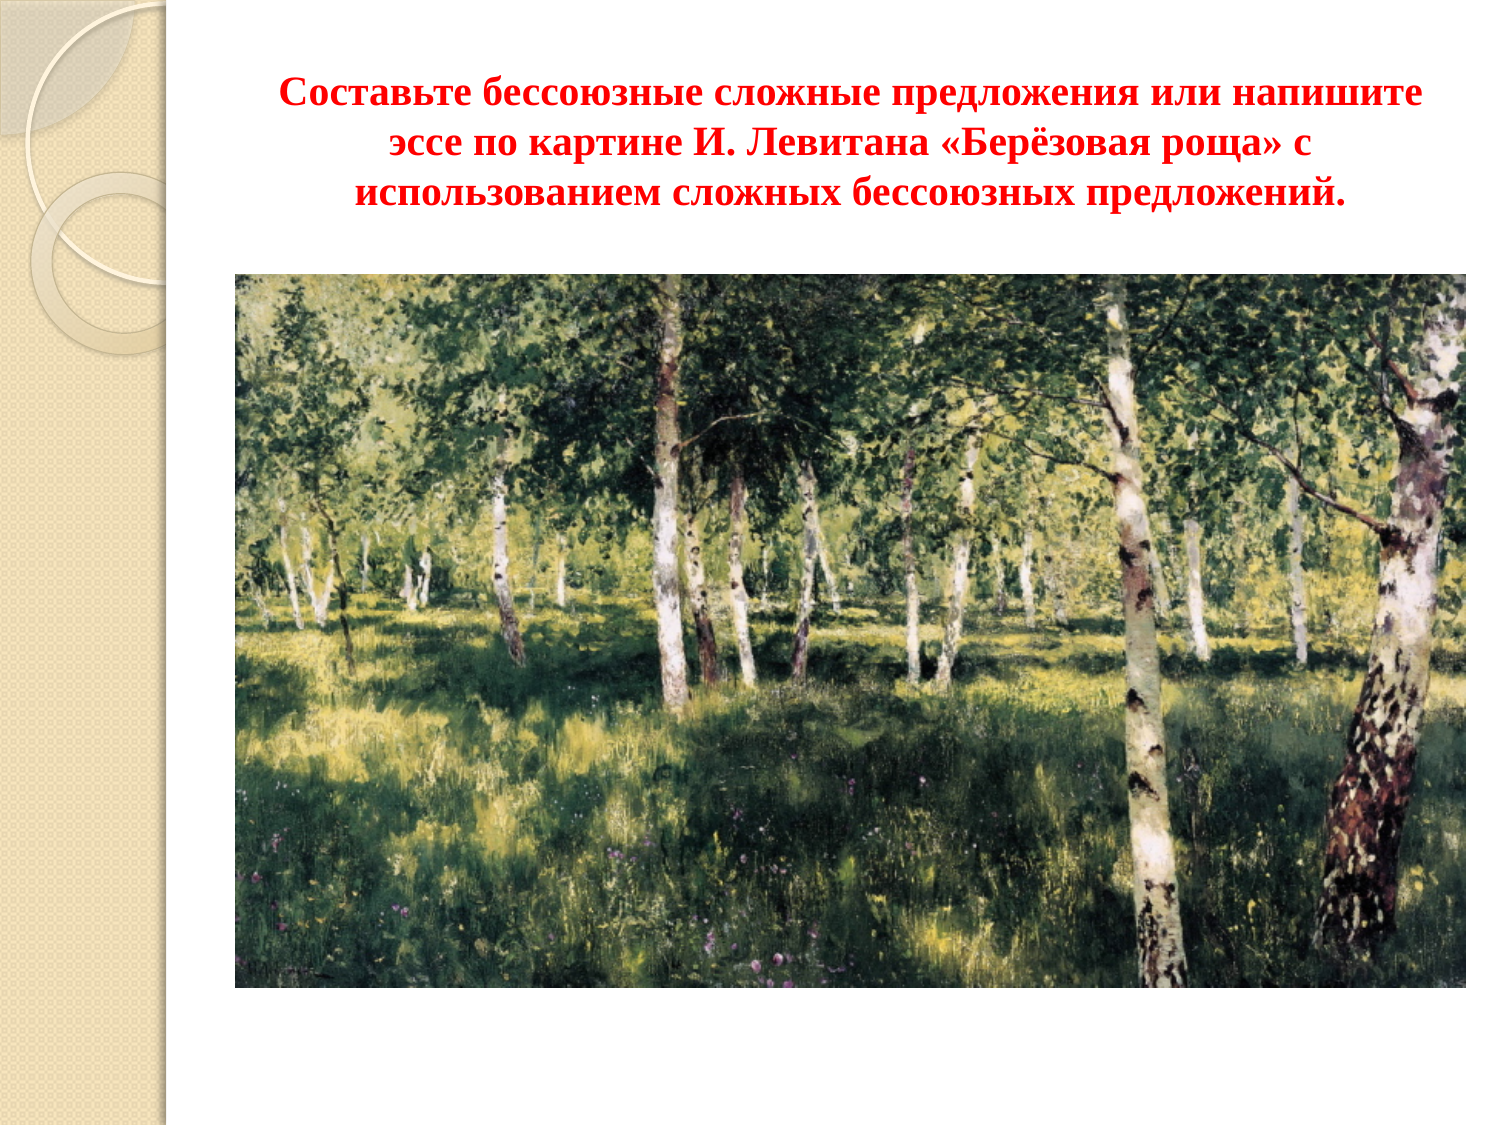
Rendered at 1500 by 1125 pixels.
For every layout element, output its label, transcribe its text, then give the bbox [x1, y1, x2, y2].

title Составьте бессоюзные сложные предложения или напишите эссе по картине И. Левитана «Берёзовая роща» с использованием сложных бессоюзных предложений. [235, 45, 1466, 233]
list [235, 274, 1466, 989]
